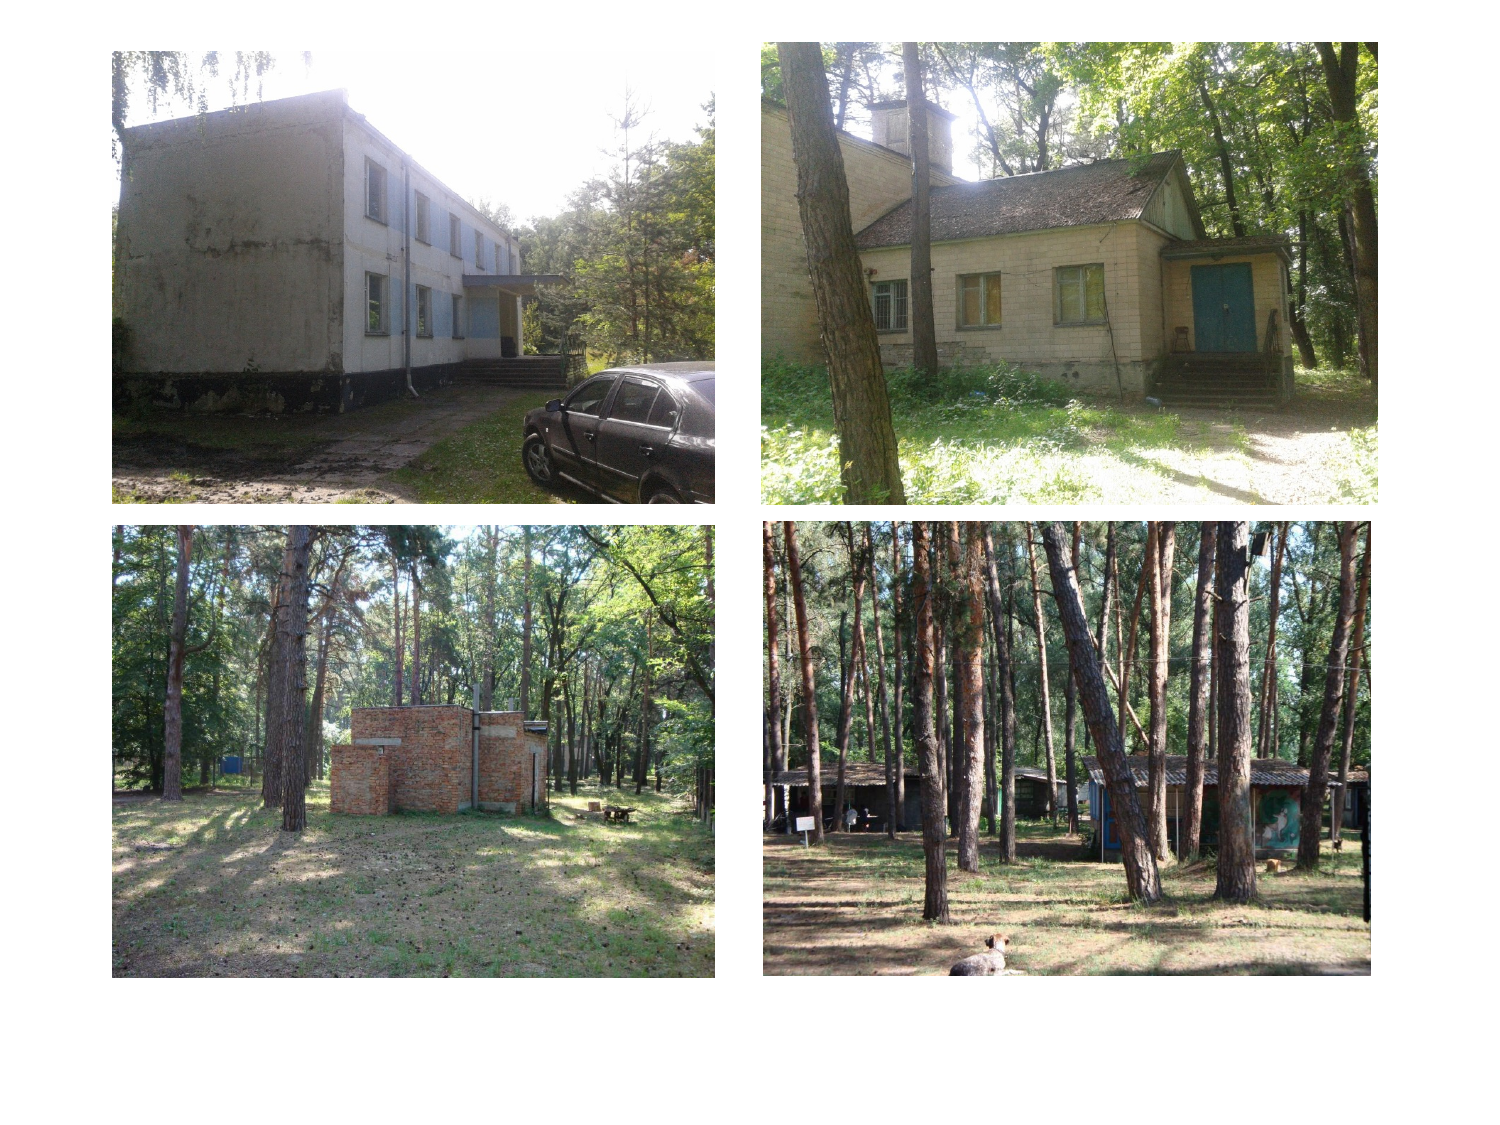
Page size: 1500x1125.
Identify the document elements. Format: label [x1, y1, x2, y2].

picture [761, 42, 1379, 506]
picture [111, 525, 715, 978]
list [111, 51, 715, 504]
picture [763, 520, 1371, 977]
